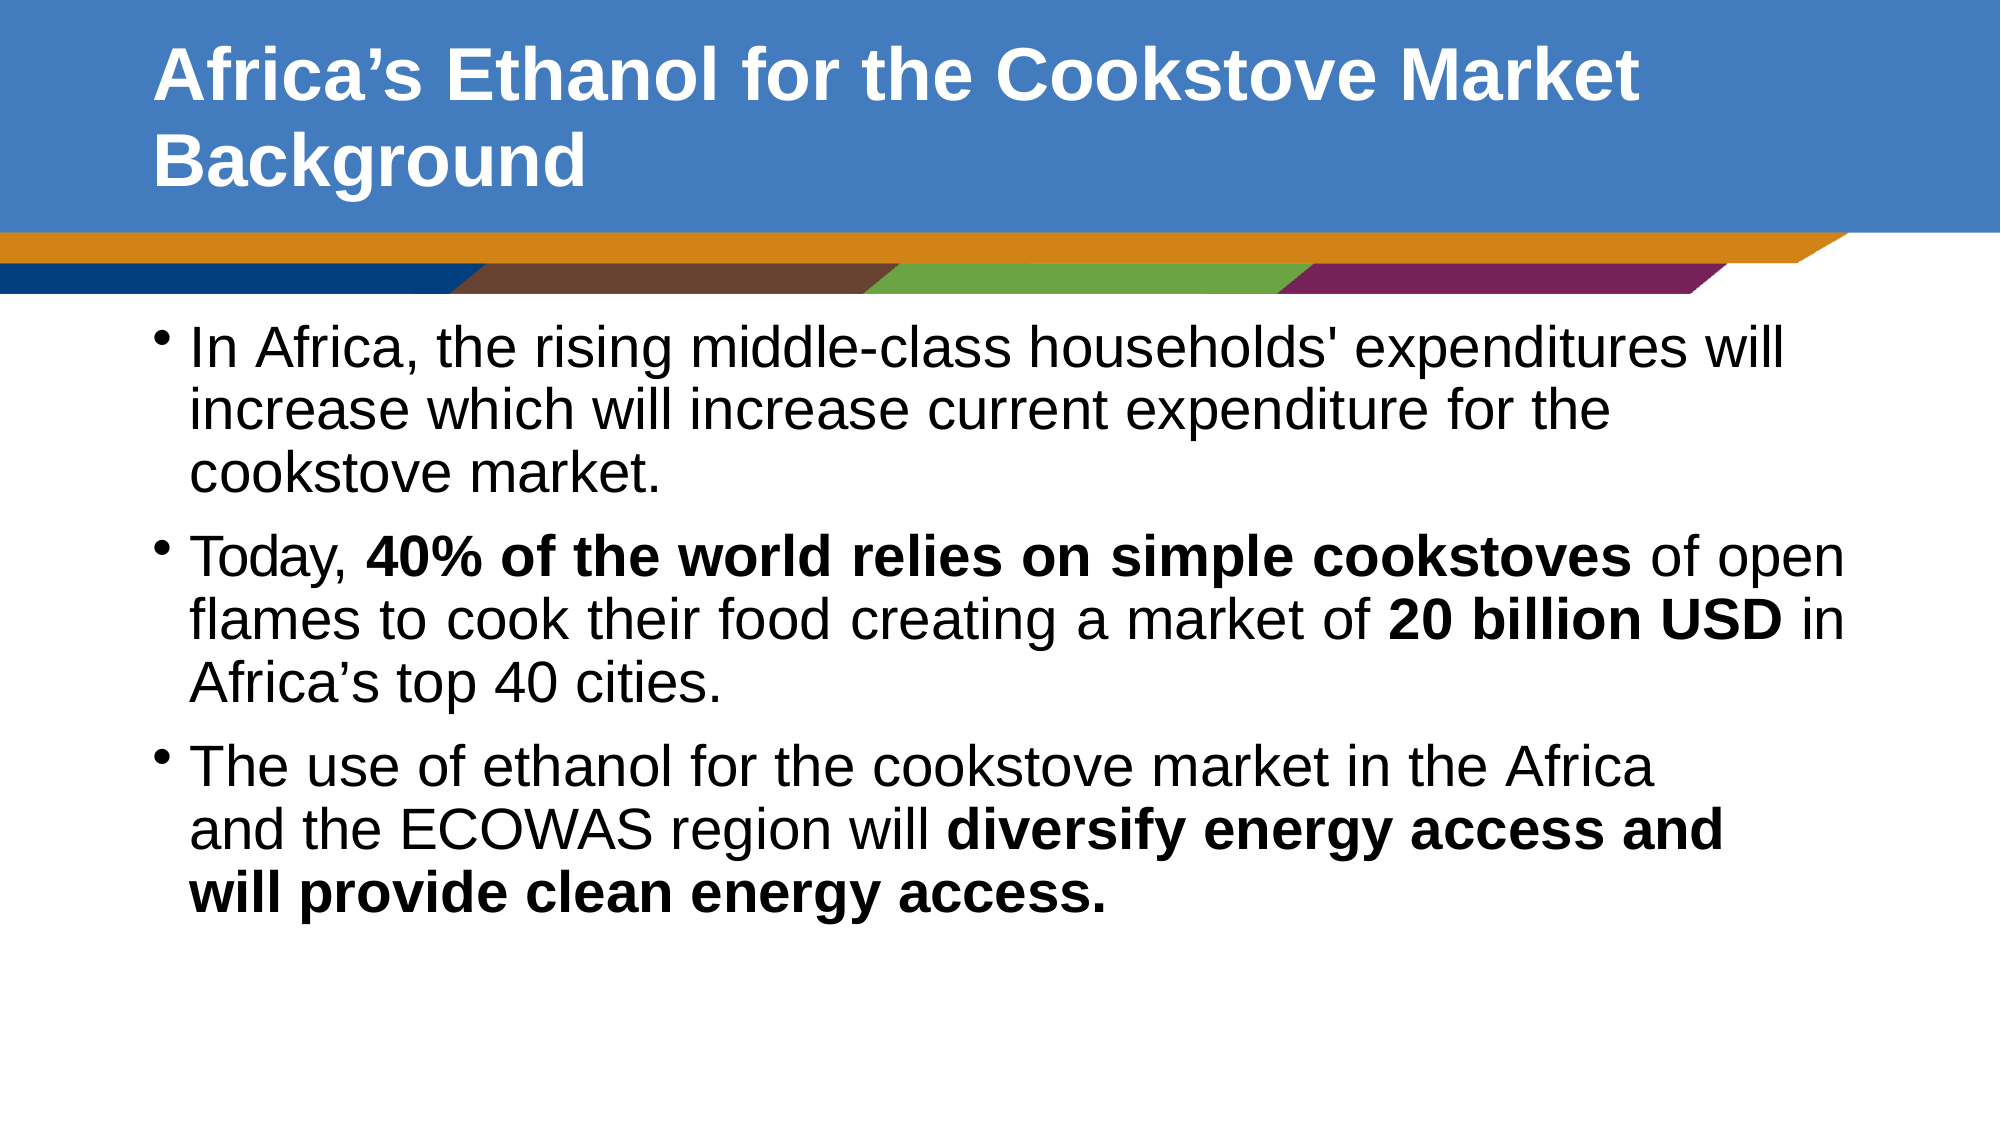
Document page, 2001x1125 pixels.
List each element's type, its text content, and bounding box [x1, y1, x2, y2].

text_box In Africa, the rising middle-class households' expenditures will increase which will increase current expenditure for the cookstove market. Today, 40% of the world relies on simple cookstoves of open flames to cook their food creating a market of 20 billion USD in Africa’s top 40 cities. The use of ethanol for the cookstove market in the Africa and the ECOWAS region will diversify energy access and will provide clean energy access. [150, 307, 1847, 925]
picture [0, 0, 2000, 294]
title Africa’s Ethanol for the Cookstove Market Background [150, 18, 1793, 219]
